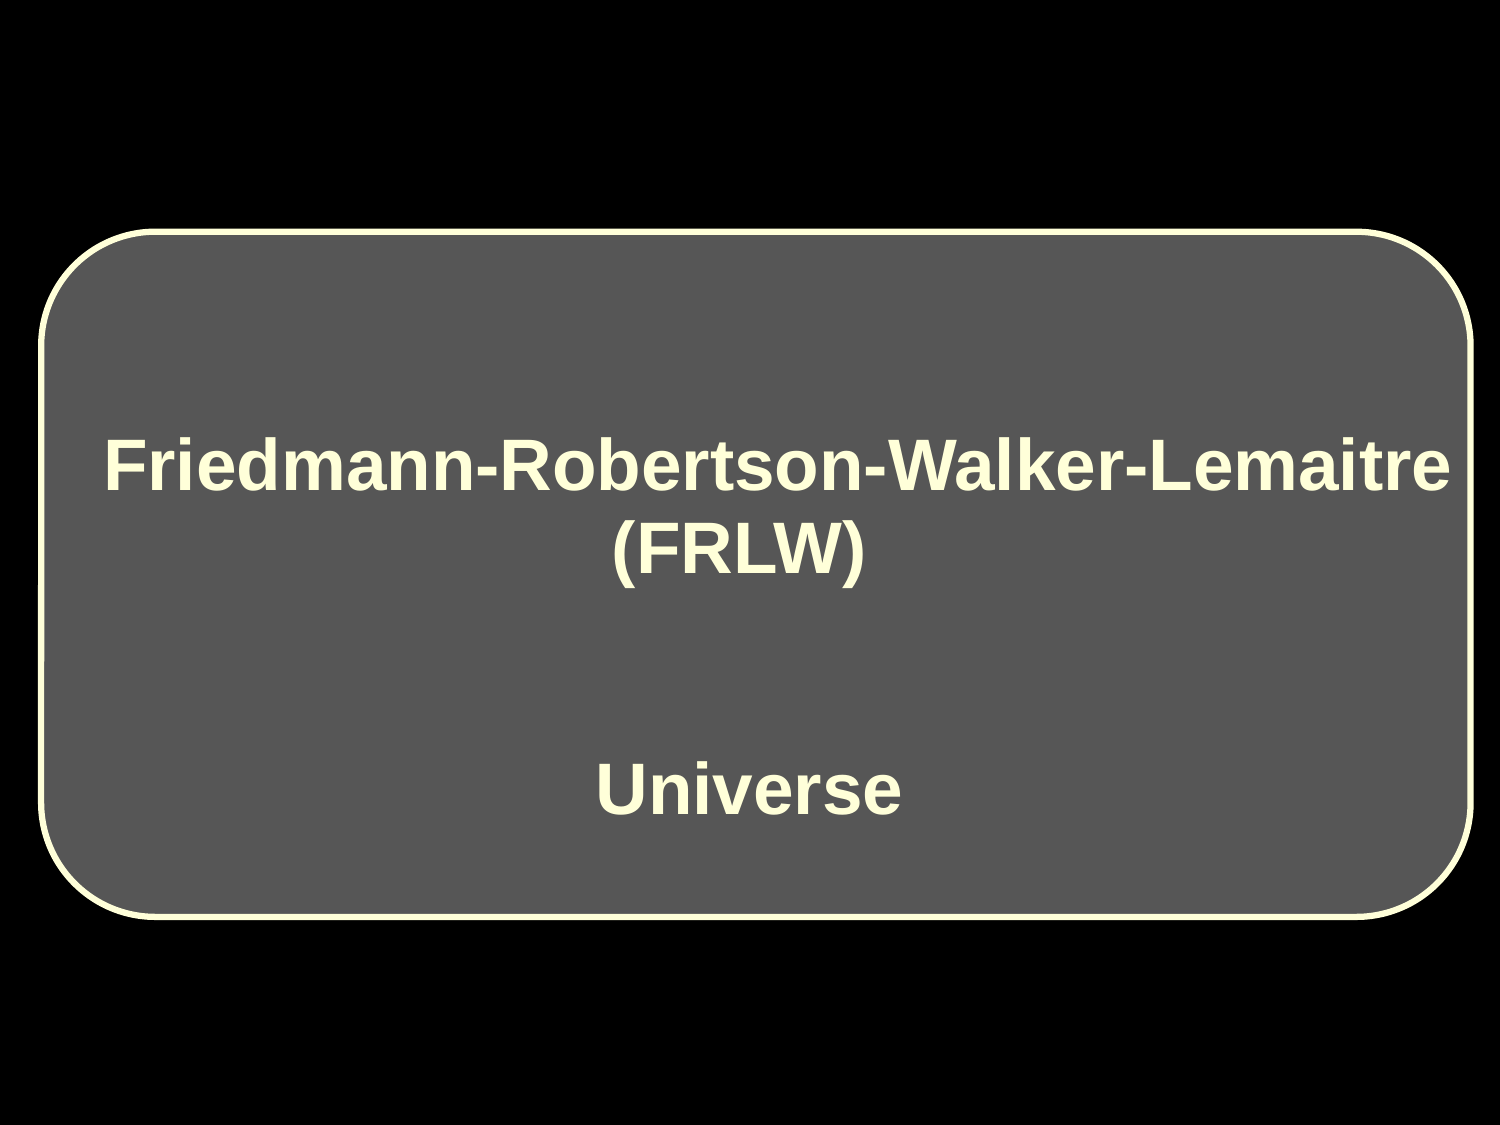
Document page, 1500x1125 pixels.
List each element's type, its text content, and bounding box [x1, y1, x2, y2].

text_box Friedmann-Robertson-Walker-Lemaitre (FRLW) Universe [0, 219, 1500, 934]
